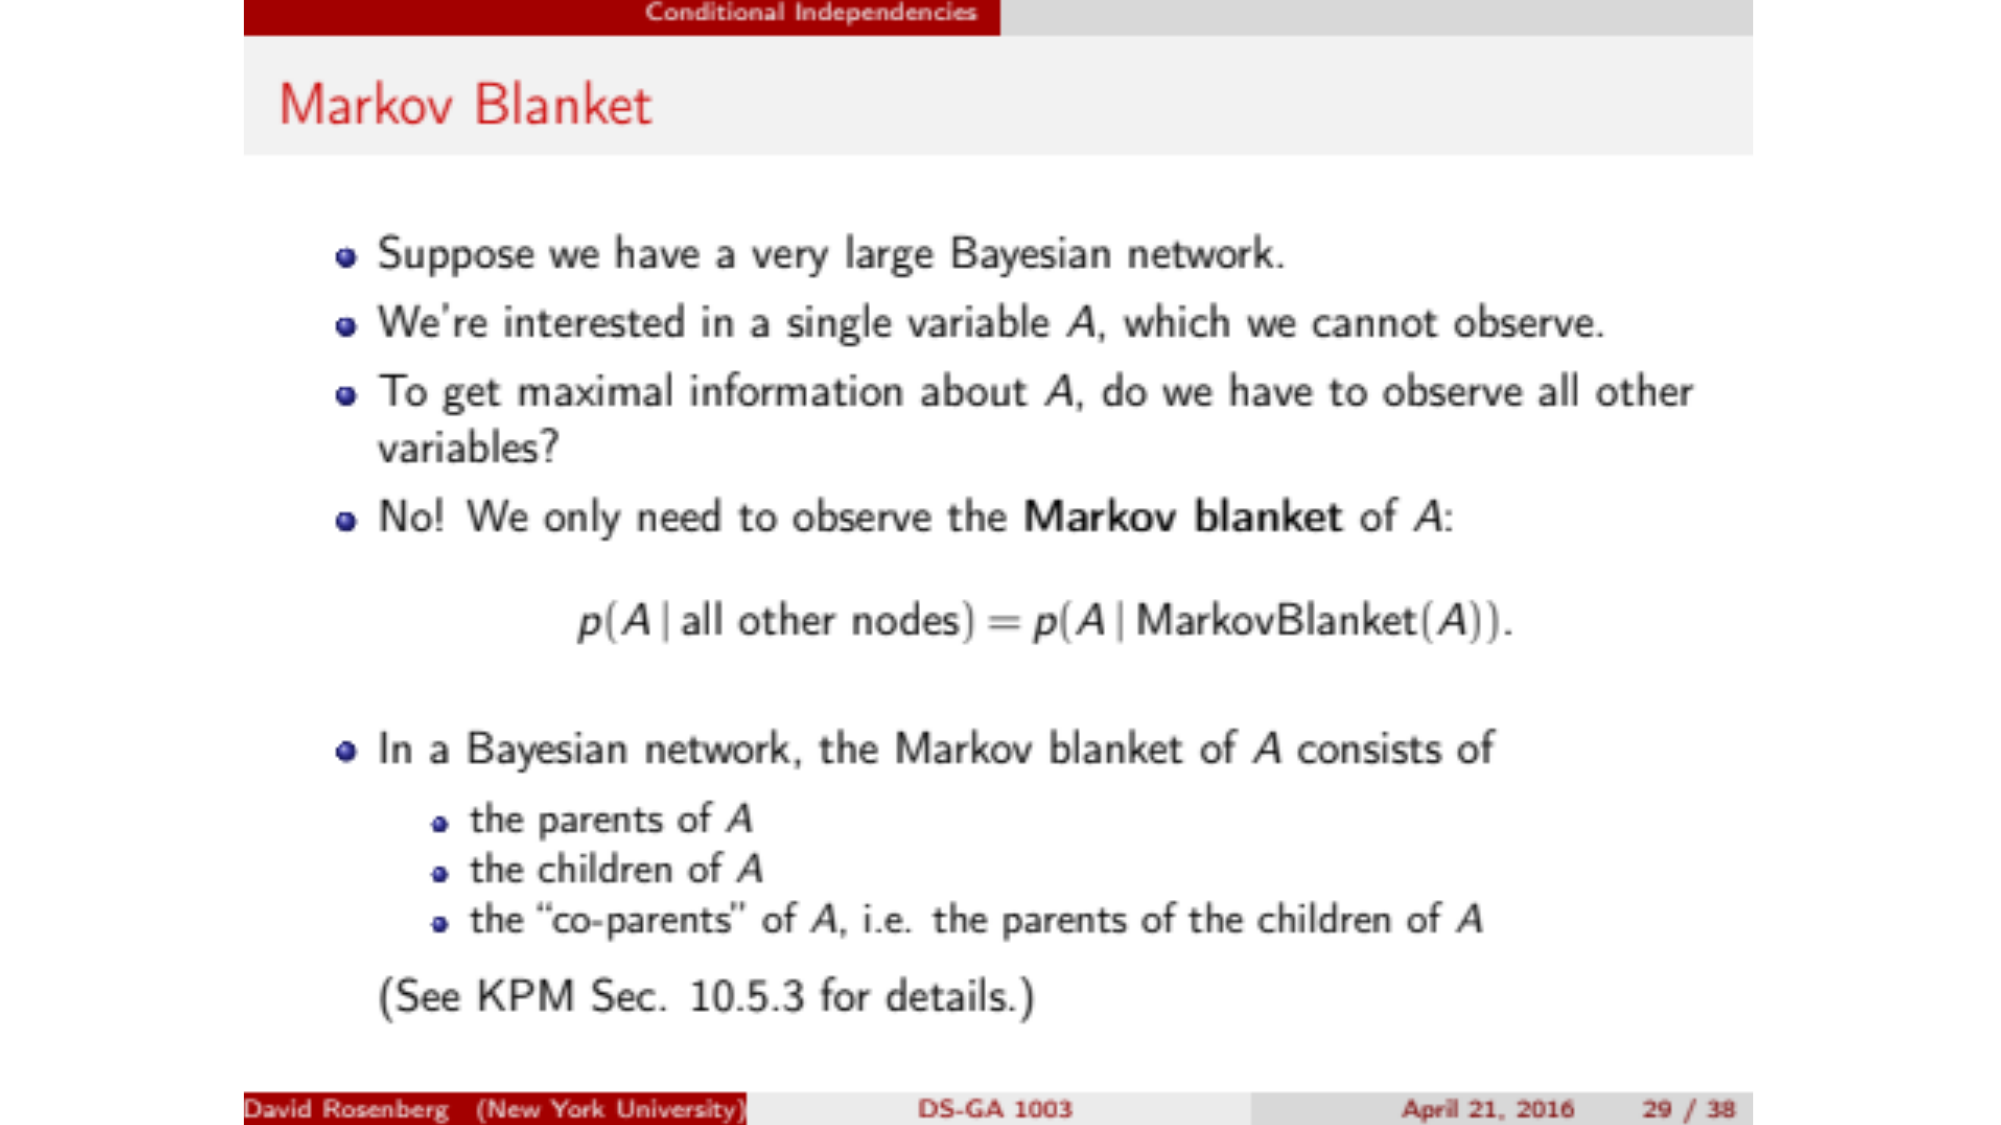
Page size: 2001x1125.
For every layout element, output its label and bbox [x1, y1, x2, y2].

list [243, 0, 1754, 1125]
